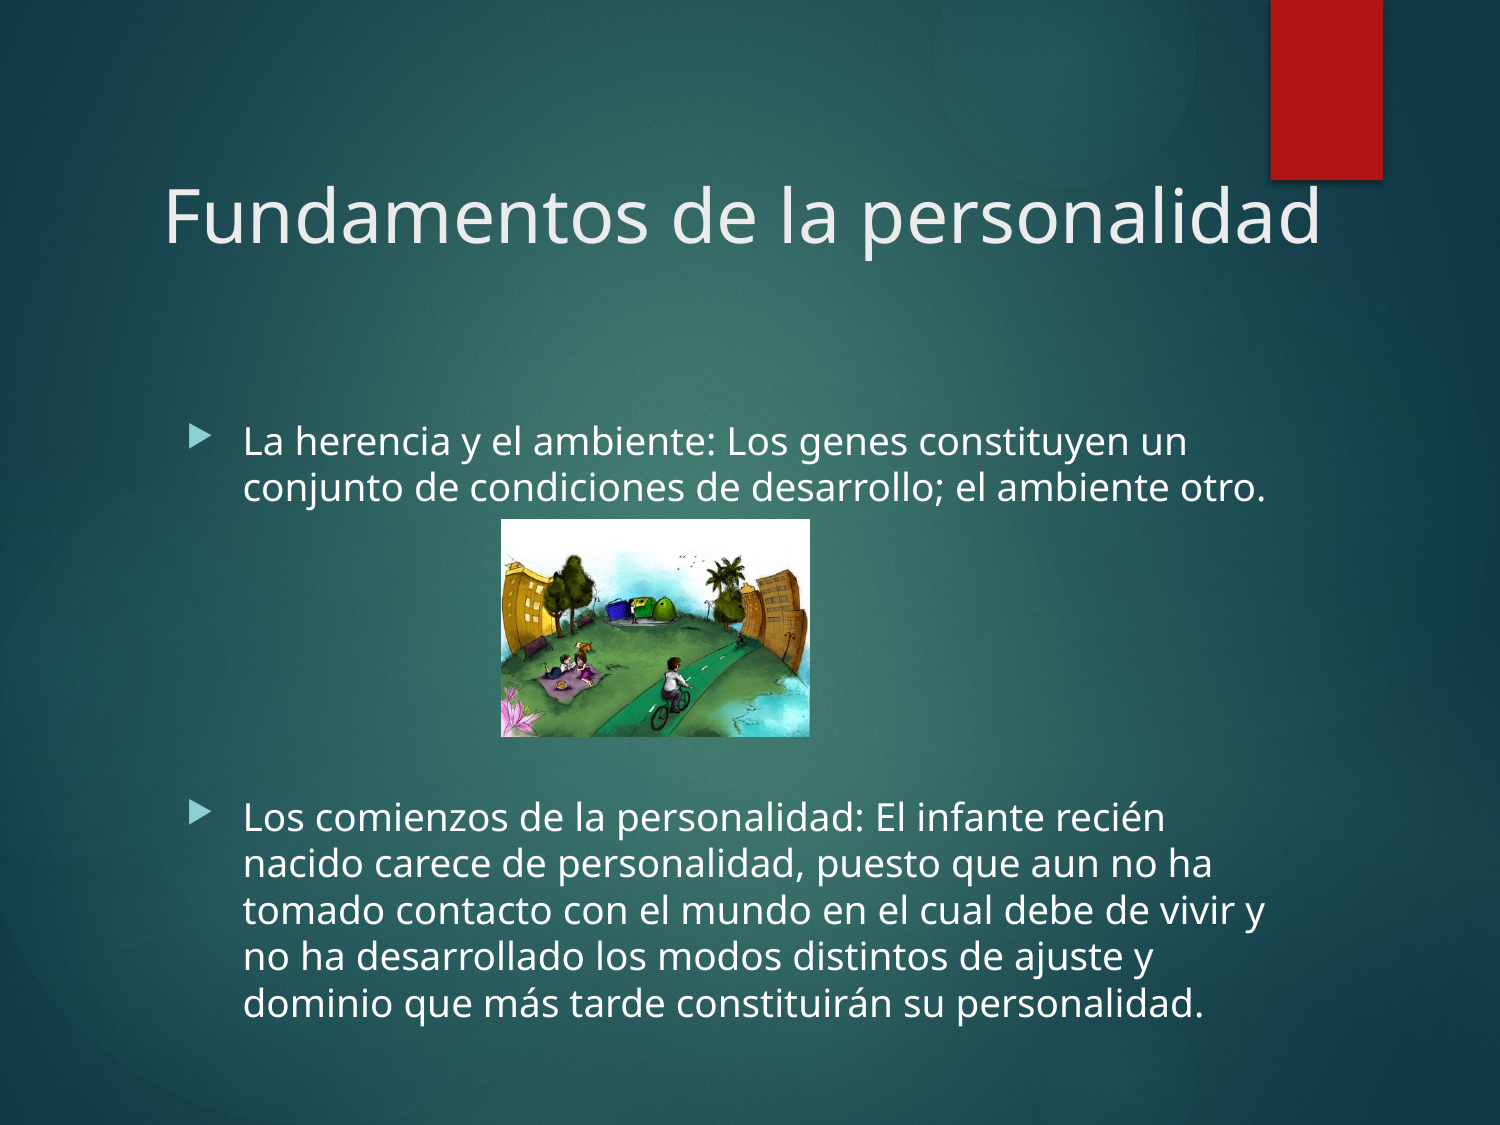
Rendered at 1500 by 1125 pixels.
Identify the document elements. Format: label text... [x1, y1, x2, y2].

title Fundamentos de la personalidad [147, 160, 1348, 351]
picture [501, 518, 810, 737]
list La herencia y el ambiente: Los genes constituyen un conjunto de condiciones de desarrollo; el ambiente otro. Los comienzos de la personalidad: El infante recién nacido carece de personalidad, puesto que aun no ha tomado contacto con el mundo en el cual debe de vivir y no ha desarrollado los modos distintos de ajuste y dominio que más tarde constituirán su personalidad. [171, 408, 1283, 1075]
